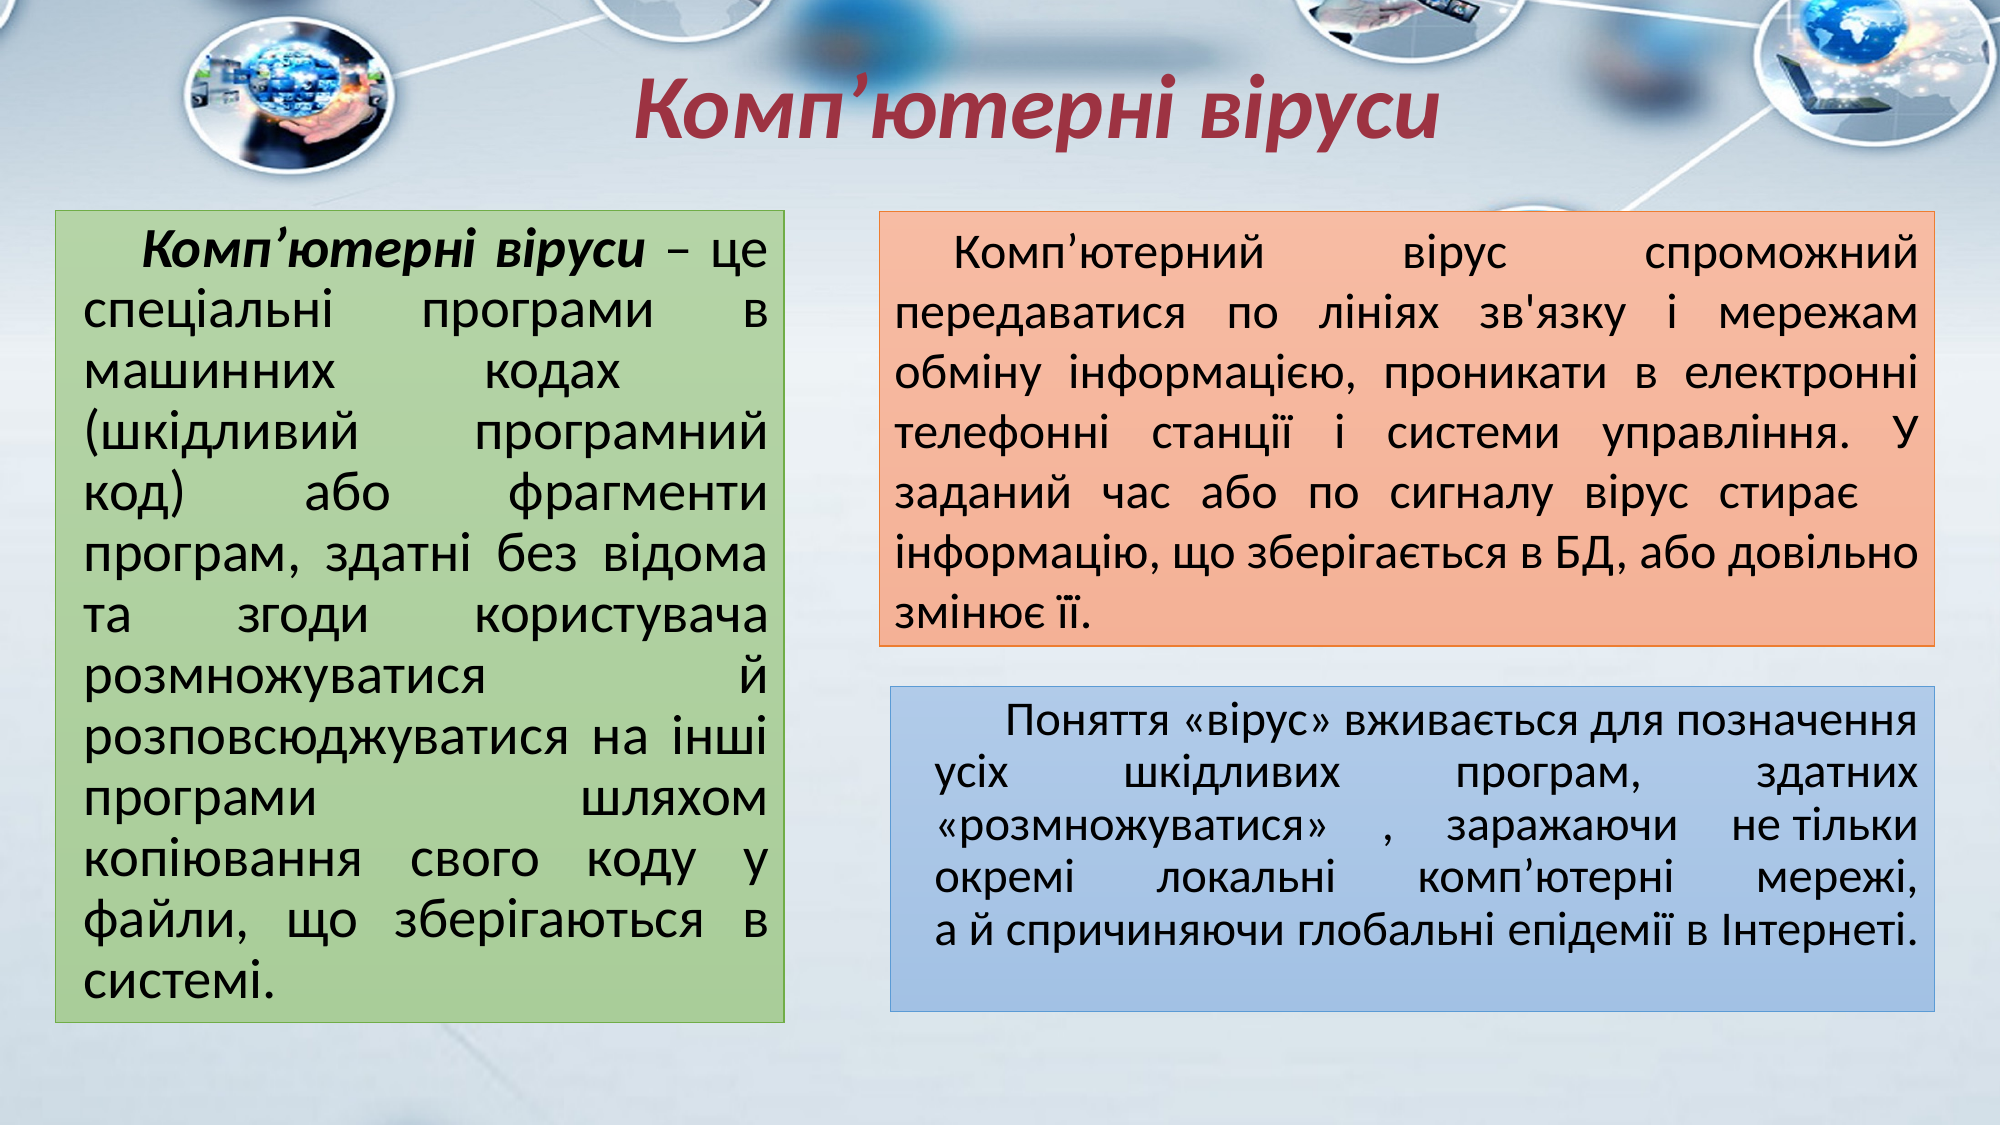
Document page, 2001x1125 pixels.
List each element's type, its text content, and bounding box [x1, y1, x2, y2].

title Комп’ютерні віруси [443, 26, 1632, 191]
text_box Комп’ютерний вірус спроможний передаватися по лініях зв'язку і мережам обміну інформацією, проникати в електронні телефонні станції і системи управління. У заданий час або по сигналу вірус стирає інформацію, що зберігається в БД, або довільно змінює її. [879, 211, 1935, 647]
text_box Поняття «вірус» вживається для позначення усіх шкідливих програм, здатних «розмножуватися» , заражаючи не тільки окремі локальні комп’ютерні мережі, а й спричиняючи глобальні епідемії в Інтернеті. [890, 686, 1935, 1012]
list Комп’ютерні віруси – це спеціальні програми в машинних кодах (шкідливий програмний код) або фрагменти програм, здатні без відома та згоди користувача розмножуватися й розповсюджуватися на інші програми шляхом копіювання свого коду у файли, що зберігаються в системі. [55, 210, 785, 1023]
picture [0, 0, 2000, 1125]
